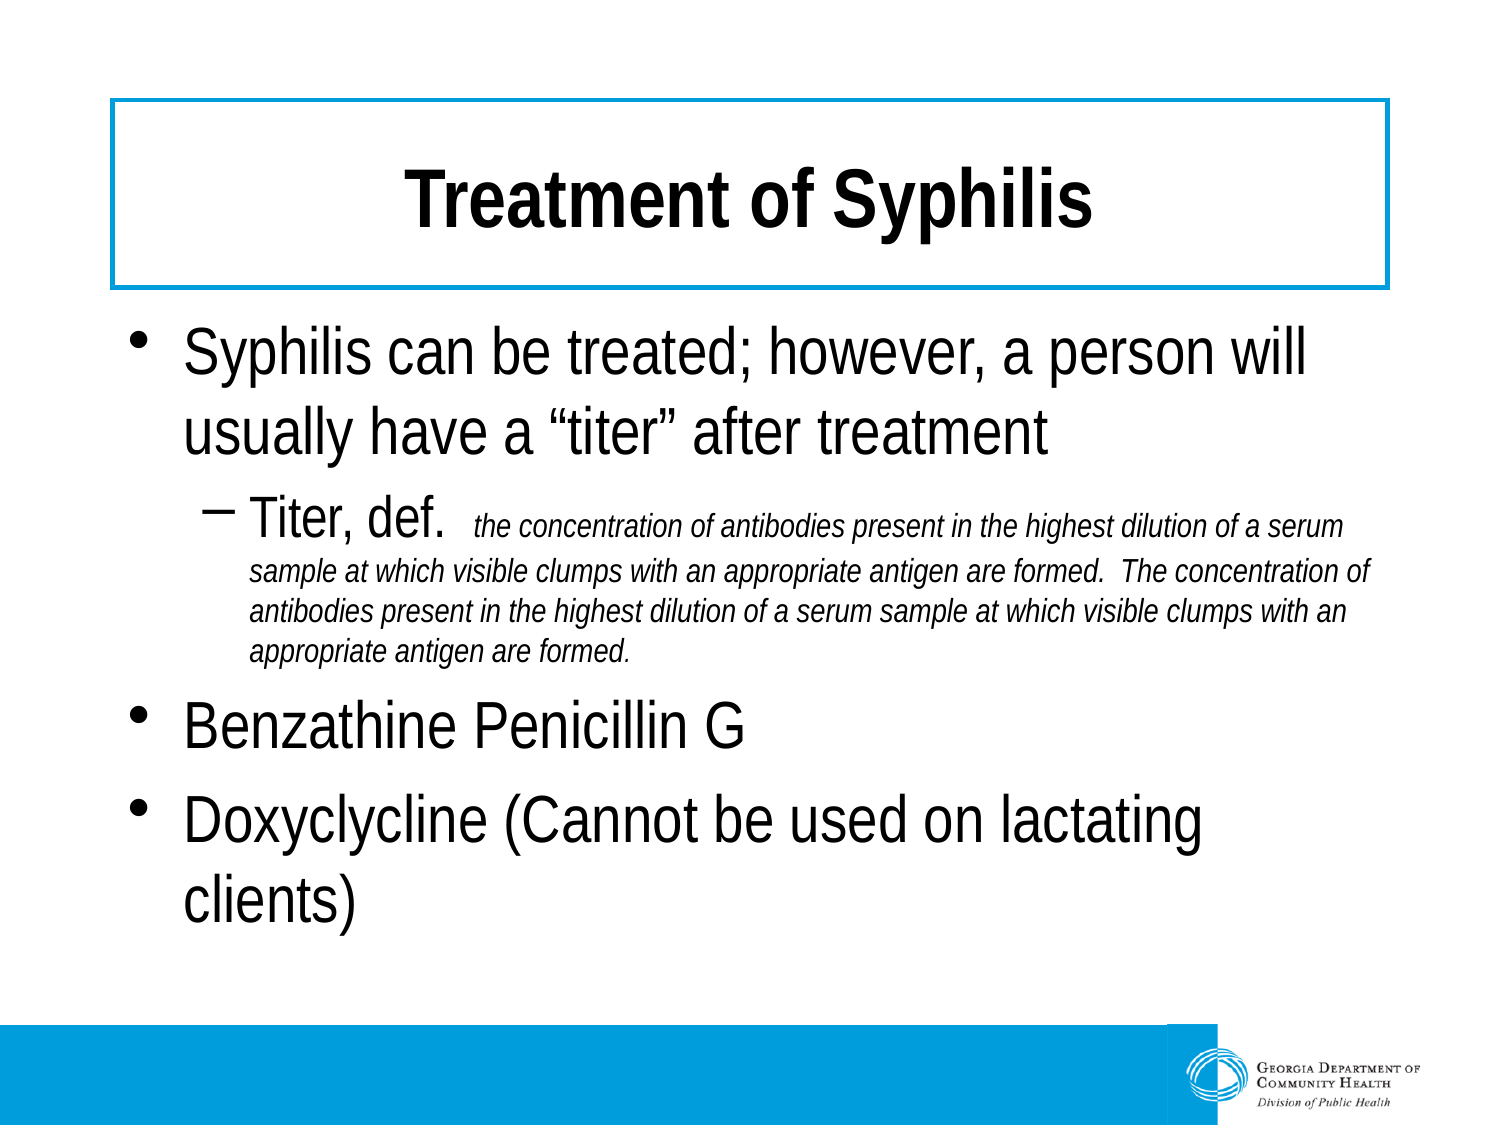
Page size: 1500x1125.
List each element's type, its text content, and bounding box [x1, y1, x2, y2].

list Syphilis can be treated; however, a person will usually have a “titer” after treatment Titer, def. the concentration of antibodies present in the highest dilution of a serum sample at which visible clumps with an appropriate antigen are formed. The concentration of antibodies present in the highest dilution of a serum sample at which visible clumps with an appropriate antigen are formed. Benzathine Penicillin G Doxyclycline (Cannot be used on lactating clients) [112, 299, 1388, 1051]
title Treatment of Syphilis [110, 98, 1390, 290]
picture [1218, 1024, 1425, 1125]
picture [1191, 1068, 1195, 1079]
